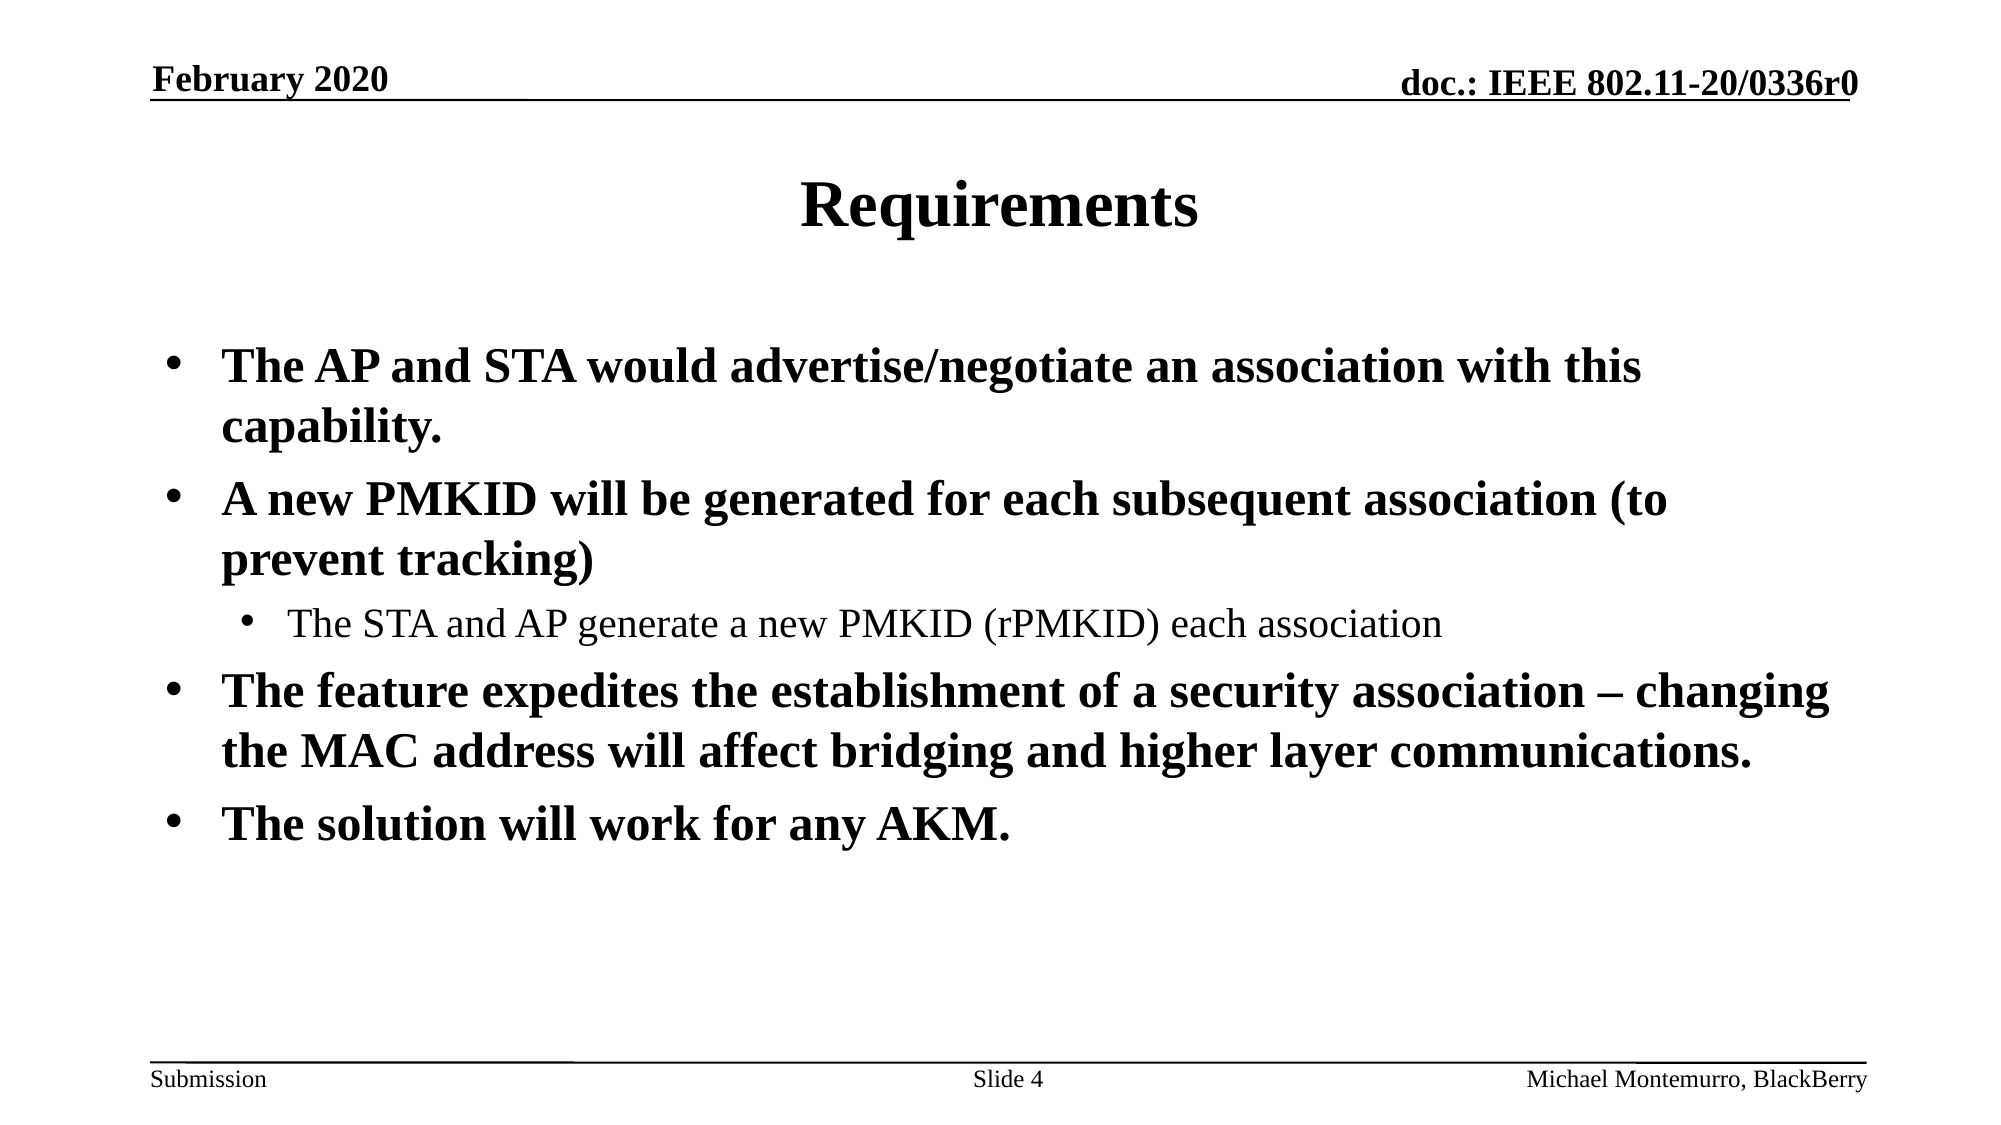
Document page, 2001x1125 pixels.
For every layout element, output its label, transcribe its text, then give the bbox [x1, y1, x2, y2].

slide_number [152, 54, 563, 100]
slide_number Slide 4 [950, 1061, 1067, 1123]
footer Michael Montemurro, BlackBerry [1171, 1061, 1869, 1093]
title Requirements [149, 112, 1850, 288]
list The AP and STA would advertise/negotiate an association with this capability. A new PMKID will be generated for each subsequent association (to prevent tracking) The STA and AP generate a new PMKID (rPMKID) each association The feature expedites the establishment of a security association – changing the MAC address will affect bridging and higher layer communications. The solution will work for any AKM. [149, 324, 1850, 1000]
